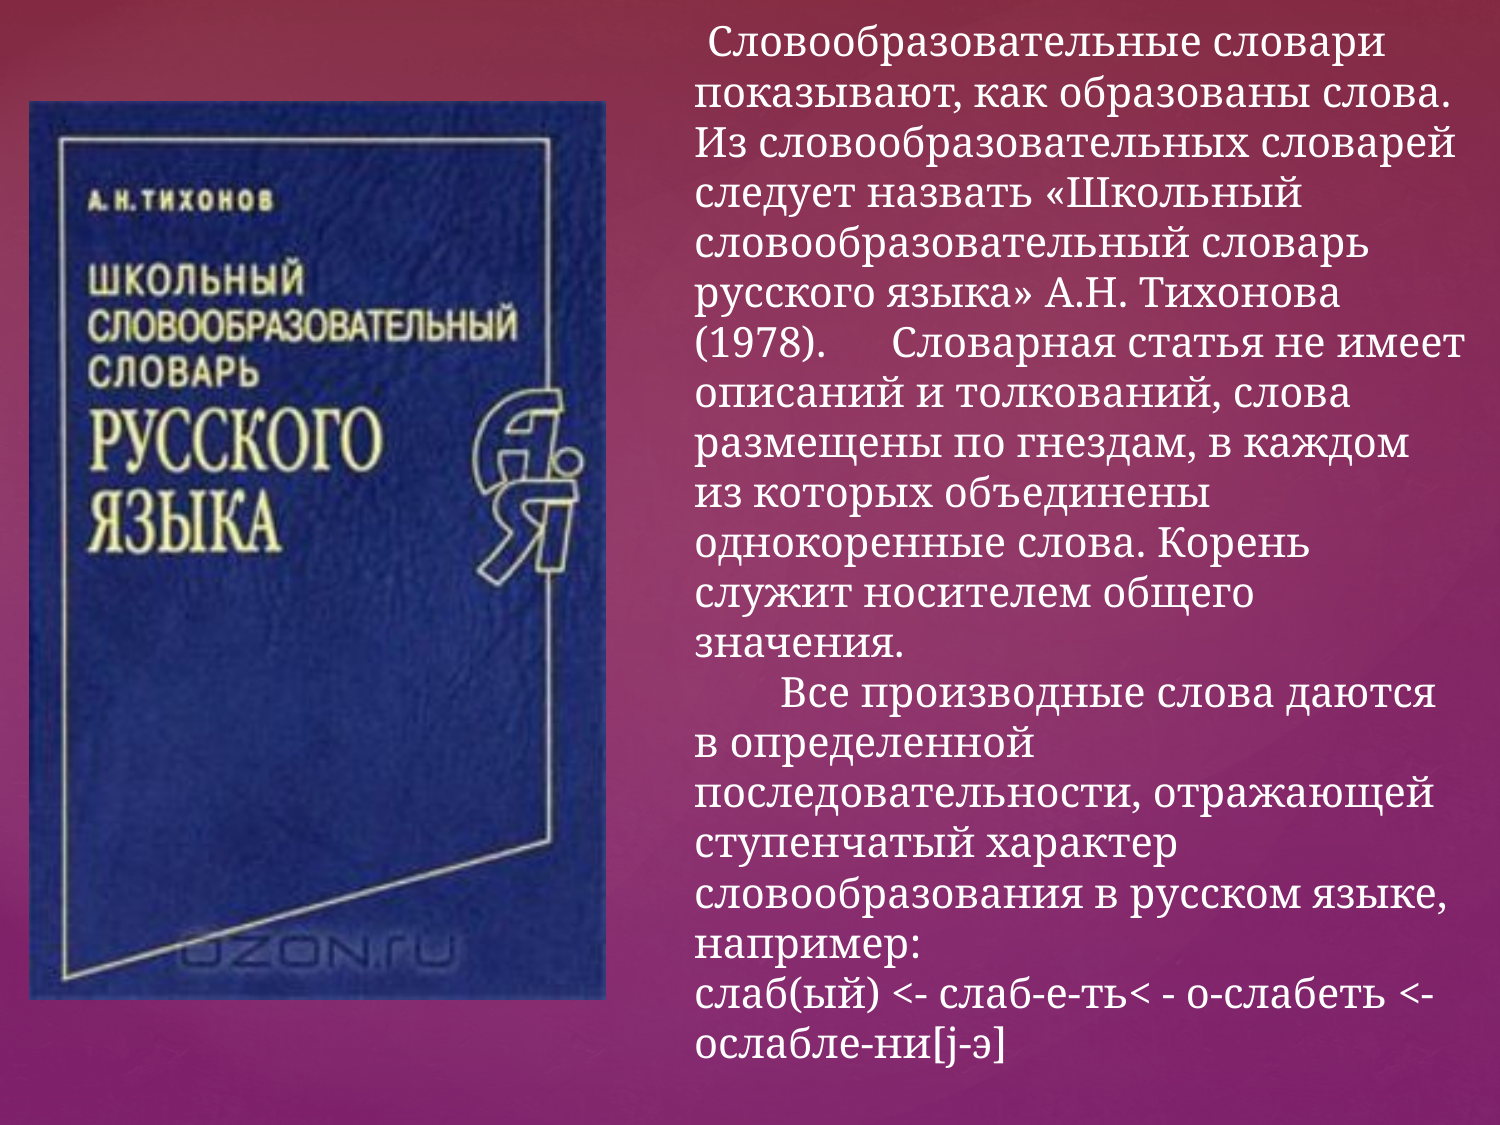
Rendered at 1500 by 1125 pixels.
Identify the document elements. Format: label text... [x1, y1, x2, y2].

picture [28, 101, 607, 1000]
title Словообразовательные словари показывают, как образованы слова. Из словообразовательных словарей следует назвать «Школьный словообразовательный словарь русского языка» А.Н. Тихонова (1978). Словарная статья не имеет описаний и толкований, слова размещены по гнездам, в каждом из которых объединены однокоренные слова. Корень служит носителем общего значения. Все производные слова даются в определенной последовательности, отражающей ступенчатый характер словообразования в русском языке, например: слаб(ый) <- слаб-е-ть< - о-слабеть <- ослабле-ни[j-э] [679, 27, 1483, 1074]
